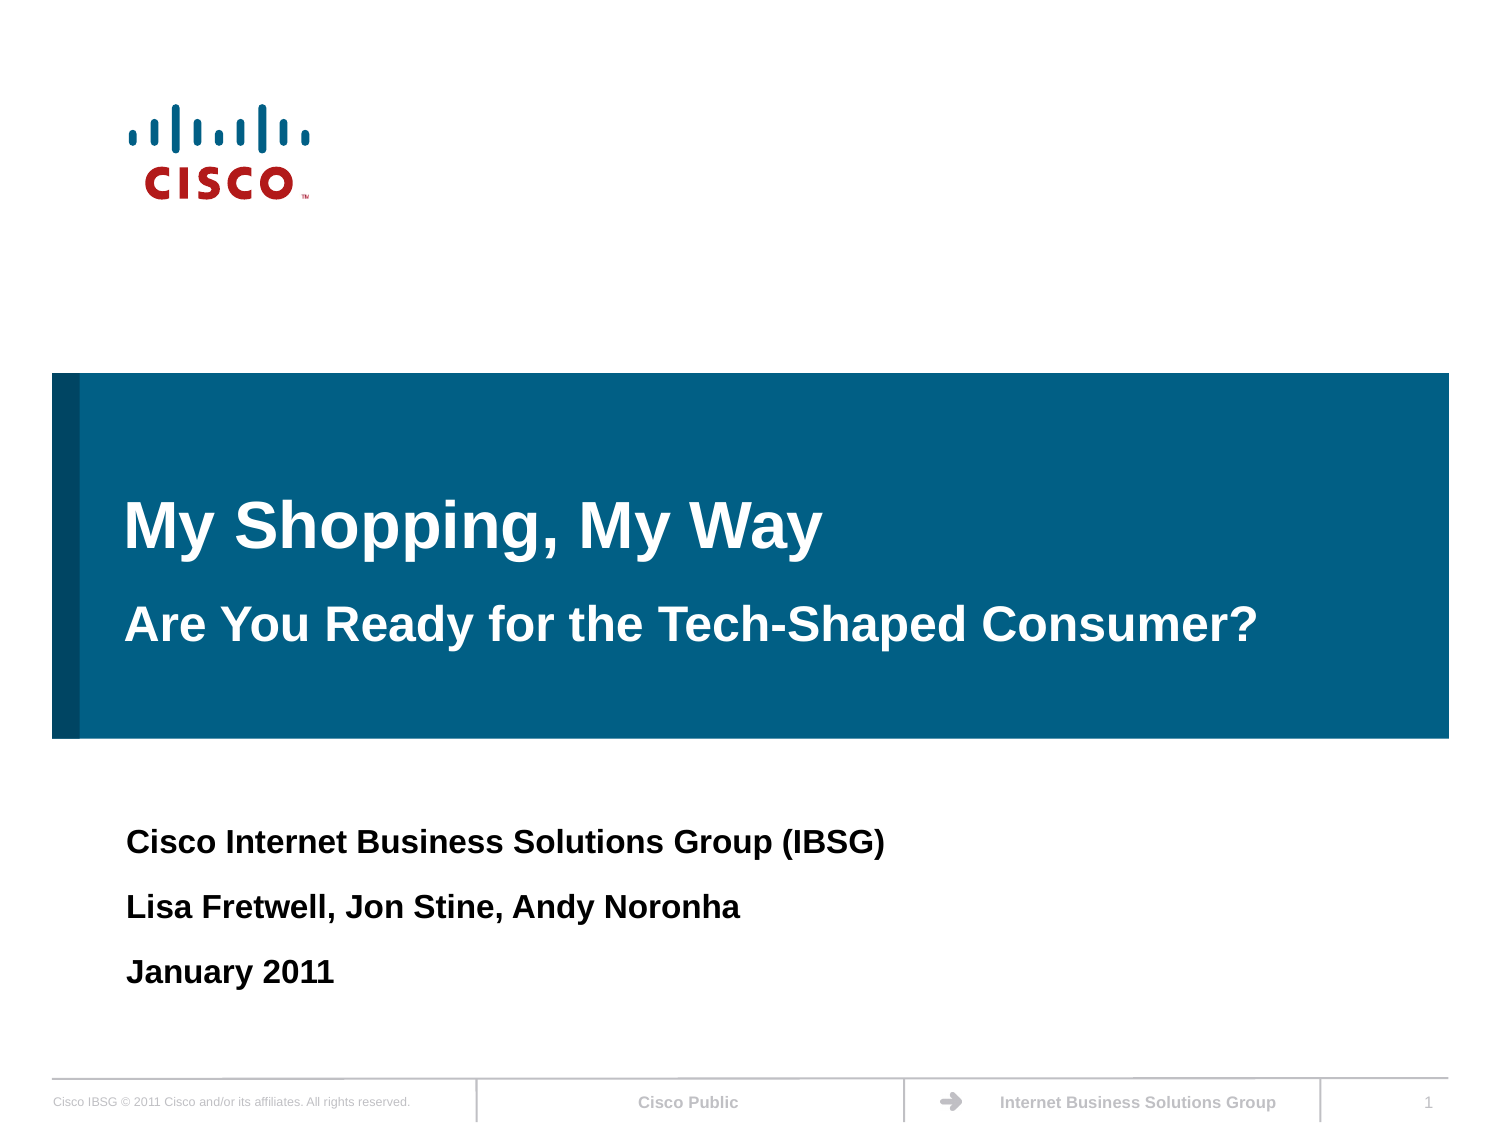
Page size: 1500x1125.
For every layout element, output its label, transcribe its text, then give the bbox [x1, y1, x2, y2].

title My Shopping, My Way [108, 403, 1384, 573]
list Cisco Internet Business Solutions Group (IBSG) Lisa Fretwell, Jon Stine, Andy Noronha January 2011 [111, 813, 1278, 1000]
picture [299, 190, 309, 199]
picture [940, 1092, 962, 1111]
subtitle Are You Ready for the Tech-Shaped Consumer? [108, 588, 1321, 662]
